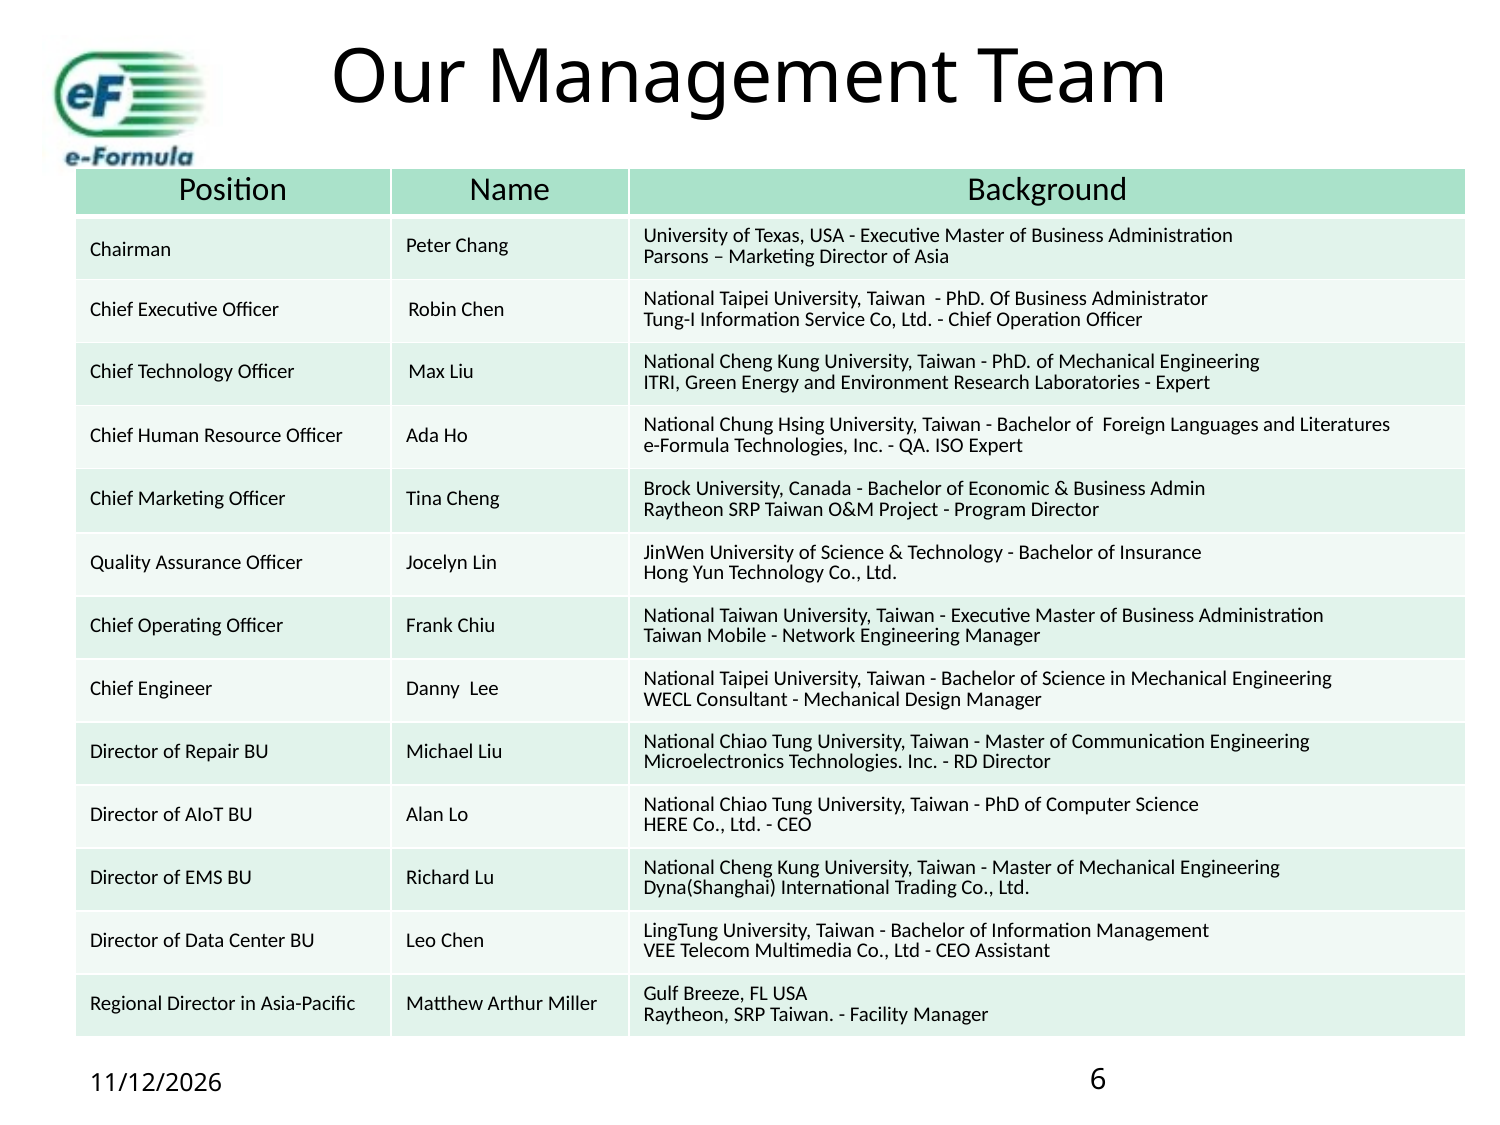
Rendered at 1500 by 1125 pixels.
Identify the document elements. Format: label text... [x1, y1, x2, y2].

table_cell National Taipei University, Taiwan - PhD. Of Business Administrator Tung-I Information Service Co, Ltd. - Chief Operation Officer [630, 280, 1465, 342]
table_cell Max Liu [392, 343, 628, 405]
table_cell Frank Chiu [392, 597, 628, 658]
table_cell JinWen University of Science & Technology - Bachelor of Insurance Hong Yun Technology Co., Ltd. [630, 534, 1465, 595]
table_cell Michael Liu [392, 723, 628, 784]
table_cell National Chung Hsing University, Taiwan - Bachelor of Foreign Languages and Literatures e-Formula Technologies, Inc. - QA. ISO Expert [630, 406, 1465, 468]
table_cell Chief Executive Officer [76, 280, 390, 342]
table_cell Chief Marketing Officer [76, 469, 390, 532]
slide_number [74, 1052, 425, 1114]
table_cell Director of EMS BU [76, 849, 390, 910]
table_cell Chairman [76, 219, 390, 279]
table_cell Richard Lu [392, 849, 628, 910]
table_cell National Taipei University, Taiwan - Bachelor of Science in Mechanical Engineering WECL Consultant - Mechanical Design Manager [630, 660, 1465, 721]
table_cell National Cheng Kung University, Taiwan - PhD. of Mechanical Engineering ITRI, Green Energy and Environment Research Laboratories - Expert [630, 343, 1465, 405]
table_cell Tina Cheng [392, 469, 628, 532]
table_cell National Chiao Tung University, Taiwan - PhD of Computer Science HERE Co., Ltd. - CEO [630, 786, 1465, 847]
table_cell Director of Repair BU [76, 723, 390, 784]
table_cell Chief Operating Officer [76, 597, 390, 658]
table_cell National Chiao Tung University, Taiwan - Master of Communication Engineering Microelectronics Technologies. Inc. - RD Director [630, 723, 1465, 784]
picture [42, 35, 223, 176]
table_cell National Cheng Kung University, Taiwan - Master of Mechanical Engineering Dyna(Shanghai) International Trading Co., Ltd. [630, 849, 1465, 910]
title Our Management Team [74, 19, 1425, 126]
table_cell University of Texas, USA - Executive Master of Business Administration Parsons – Marketing Director of Asia [630, 219, 1465, 279]
table_cell Director of AIoT BU [76, 786, 390, 847]
table_cell Gulf Breeze, FL USA Raytheon, SRP Taiwan. - Facility Manager [630, 975, 1465, 1036]
table_cell Brock University, Canada - Bachelor of Economic & Business Admin Raytheon SRP Taiwan O&M Project - Program Director [630, 469, 1465, 532]
table_header Position [76, 169, 390, 214]
table_cell LingTung University, Taiwan - Bachelor of Information Management VEE Telecom Multimedia Co., Ltd - CEO Assistant [630, 912, 1465, 973]
table_cell National Taiwan University, Taiwan - Executive Master of Business Administration Taiwan Mobile - Network Engineering Manager [630, 597, 1465, 658]
slide_number 6 [1074, 1050, 1425, 1111]
table_cell Alan Lo [392, 786, 628, 847]
table_cell Leo Chen [392, 912, 628, 973]
table_cell Jocelyn Lin [392, 534, 628, 595]
table_cell Quality Assurance Officer [76, 534, 390, 595]
table_cell Chief Engineer [76, 660, 390, 721]
table_cell Chief Human Resource Officer [76, 406, 390, 468]
table_header Background [630, 169, 1465, 214]
table_cell Director of Data Center BU [76, 912, 390, 973]
table_cell Danny Lee [392, 660, 628, 721]
table_cell Peter Chang [392, 219, 628, 279]
table_cell Robin Chen [392, 280, 628, 342]
table_cell Regional Director in Asia-Pacific [76, 975, 390, 1036]
table_cell Matthew Arthur Miller [392, 975, 628, 1036]
table_cell Ada Ho [392, 406, 628, 468]
table_header Name [392, 169, 628, 214]
table_cell Chief Technology Officer [76, 343, 390, 405]
